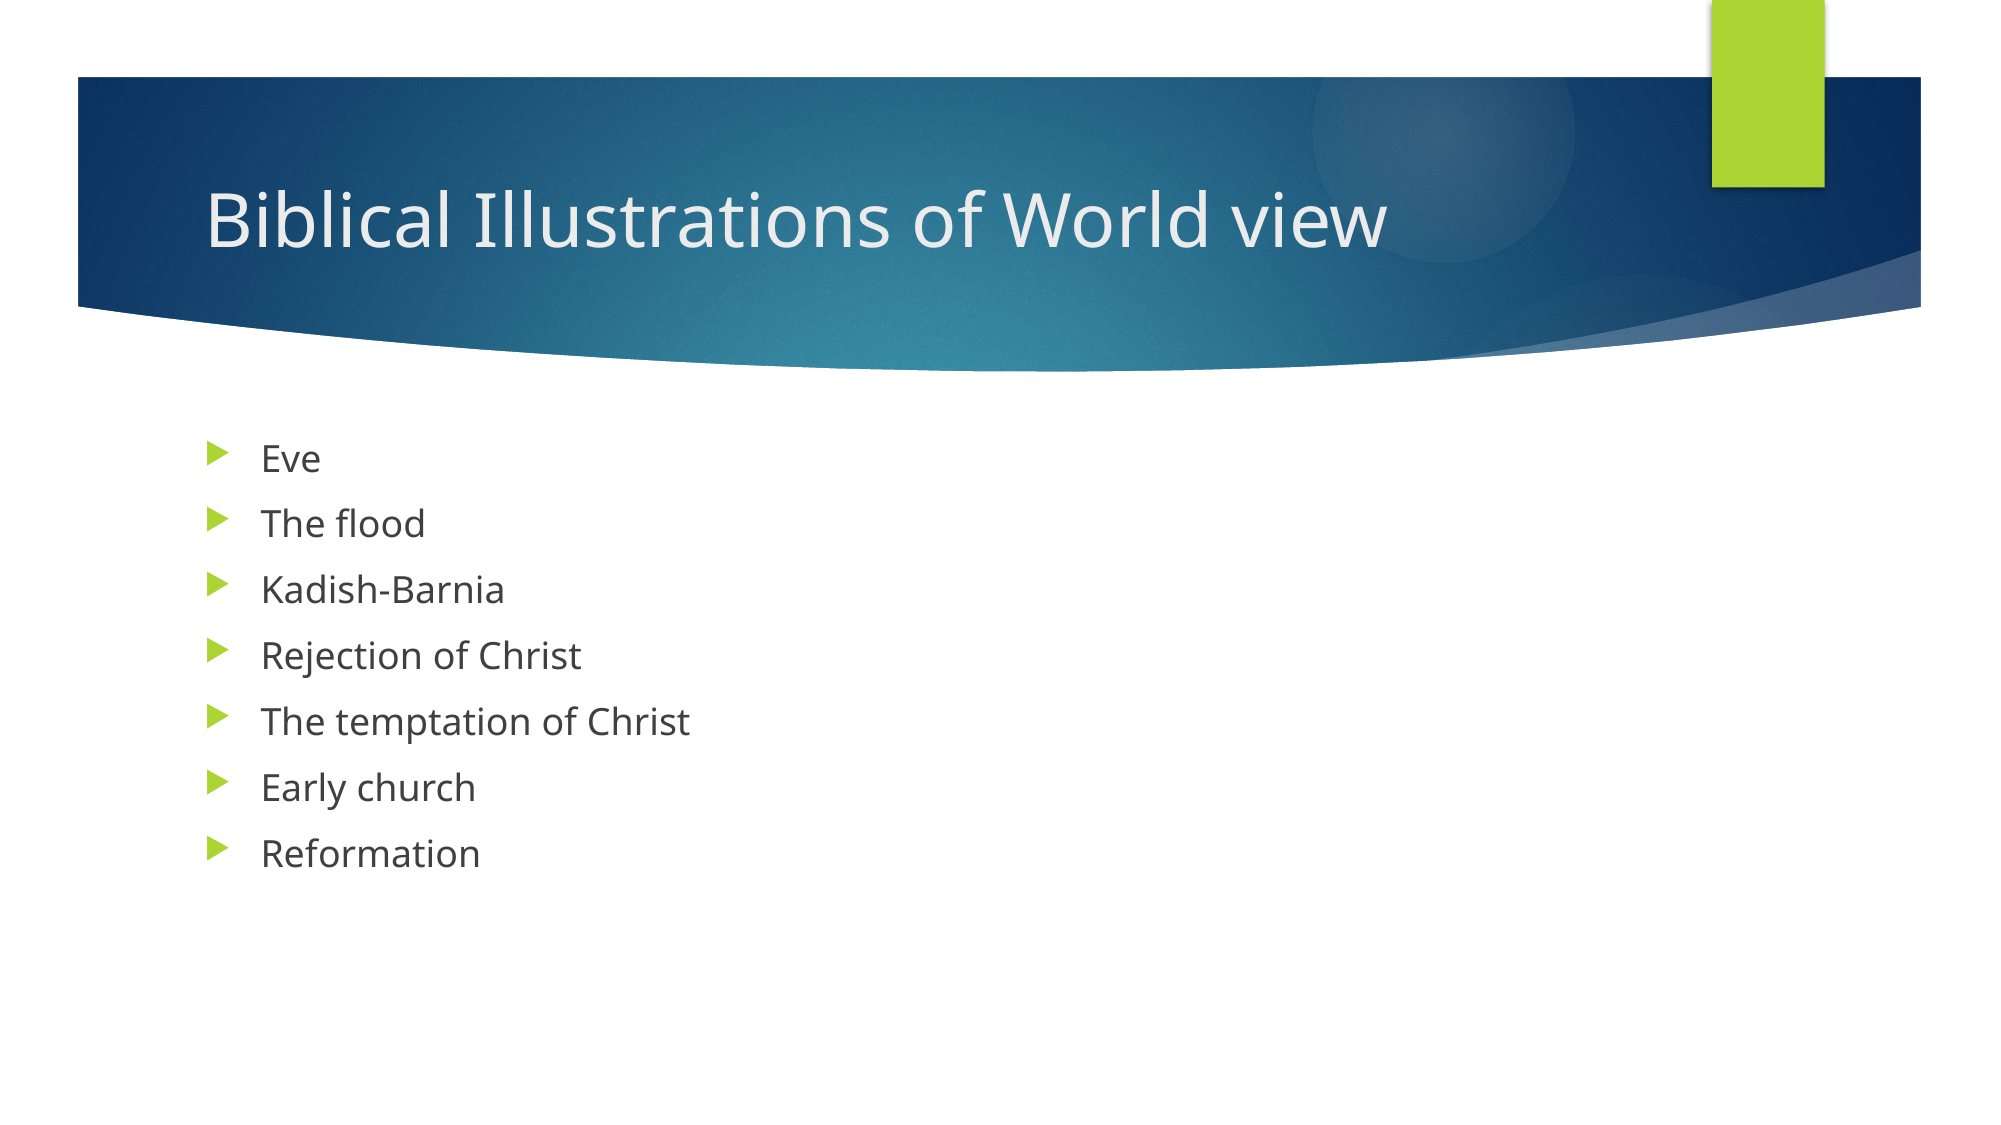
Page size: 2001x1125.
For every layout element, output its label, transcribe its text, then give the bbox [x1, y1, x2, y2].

title Biblical Illustrations of World view [189, 159, 1627, 276]
list Eve The flood Kadish-Barnia Rejection of Christ The temptation of Christ Early church Reformation [189, 427, 1627, 988]
